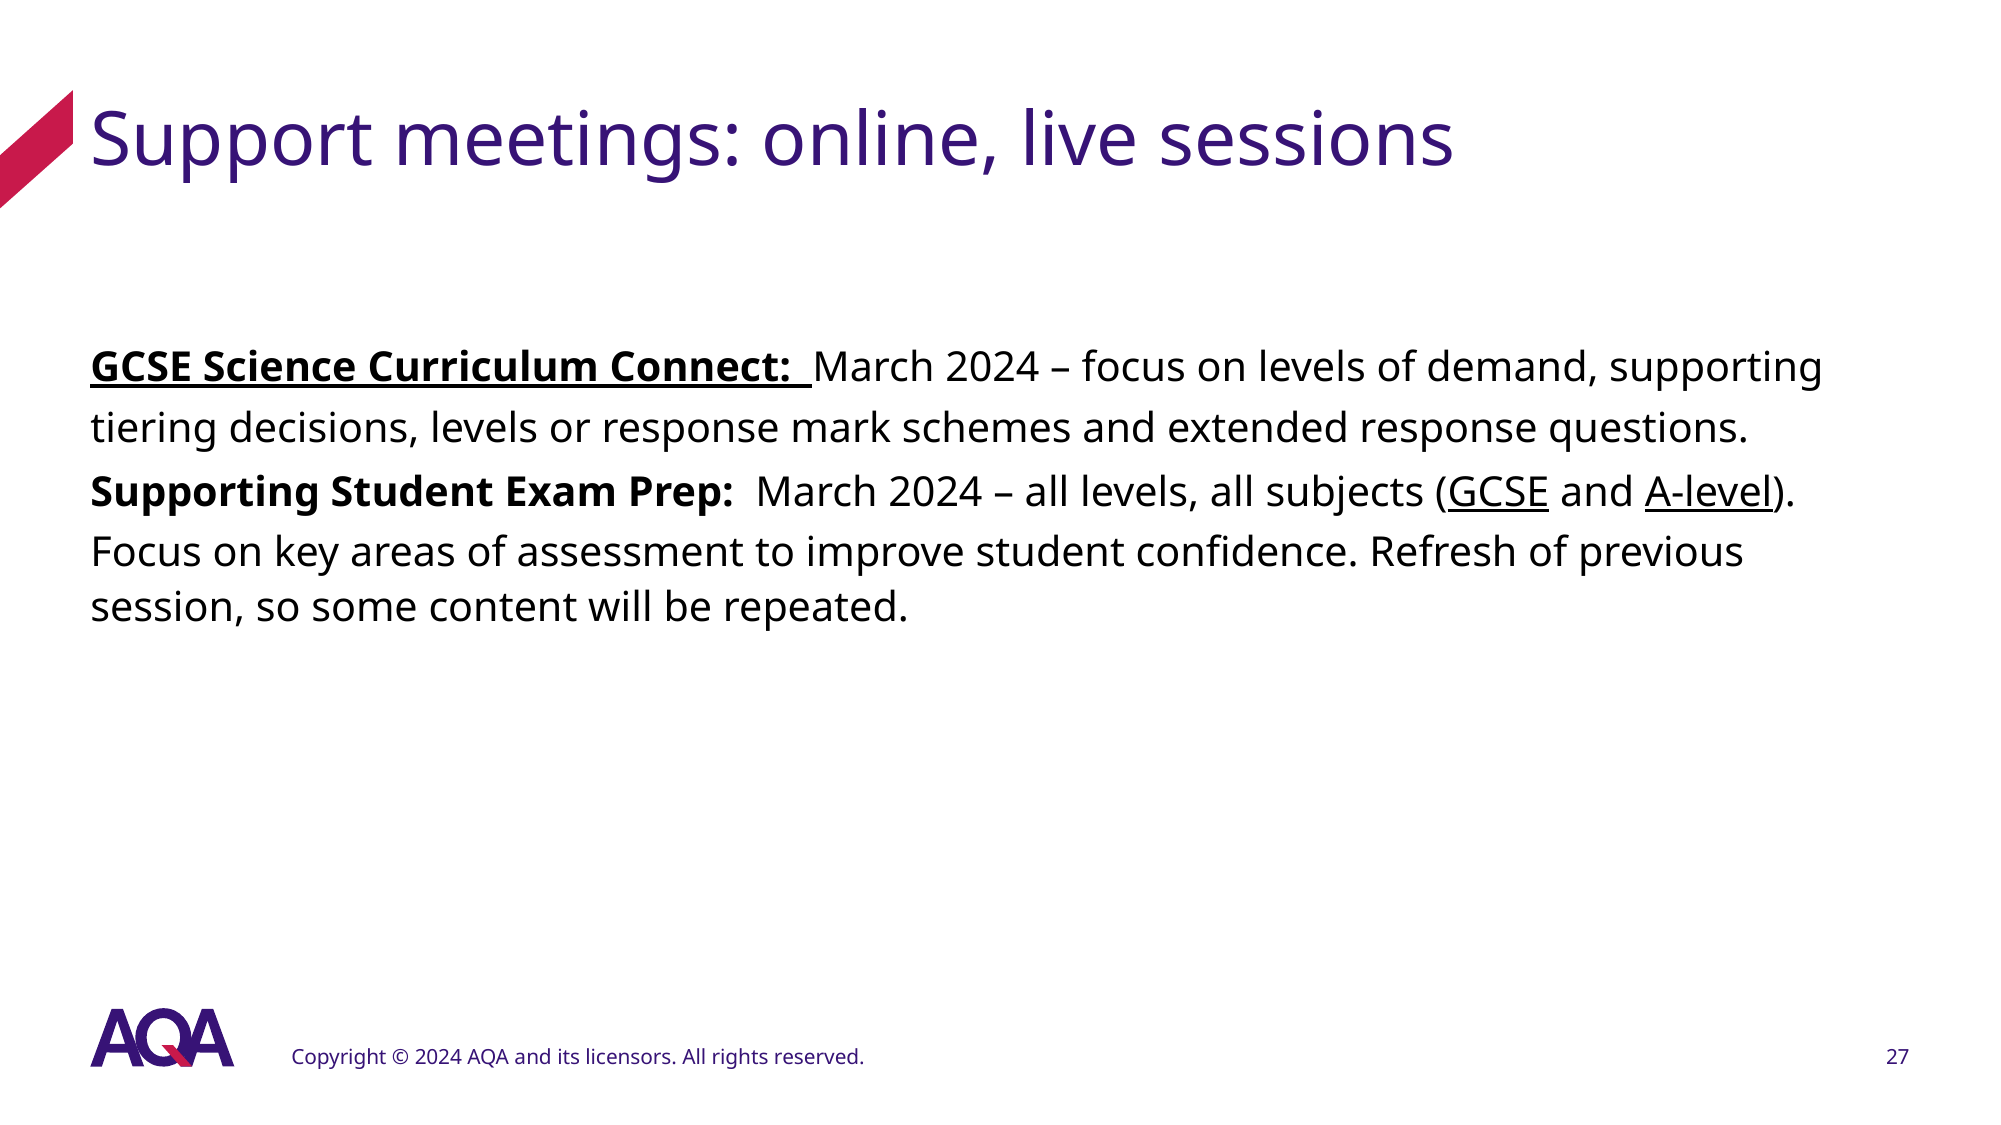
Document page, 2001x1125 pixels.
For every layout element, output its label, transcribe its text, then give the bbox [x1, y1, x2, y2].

list GCSE Science Curriculum Connect: March 2024 – focus on levels of demand, supporting tiering decisions, levels or response mark schemes and extended response questions. Supporting Student Exam Prep: March 2024 – all levels, all subjects (GCSE and A-level). Focus on key areas of assessment to improve student confidence. Refresh of previous session, so some content will be repeated. [90, 334, 1910, 942]
footer Copyright © 2024 AQA and its licensors. All rights reserved. [291, 1012, 1480, 1072]
title Support meetings: online, live sessions [90, 90, 1910, 187]
slide_number 27 [1769, 1012, 1910, 1072]
